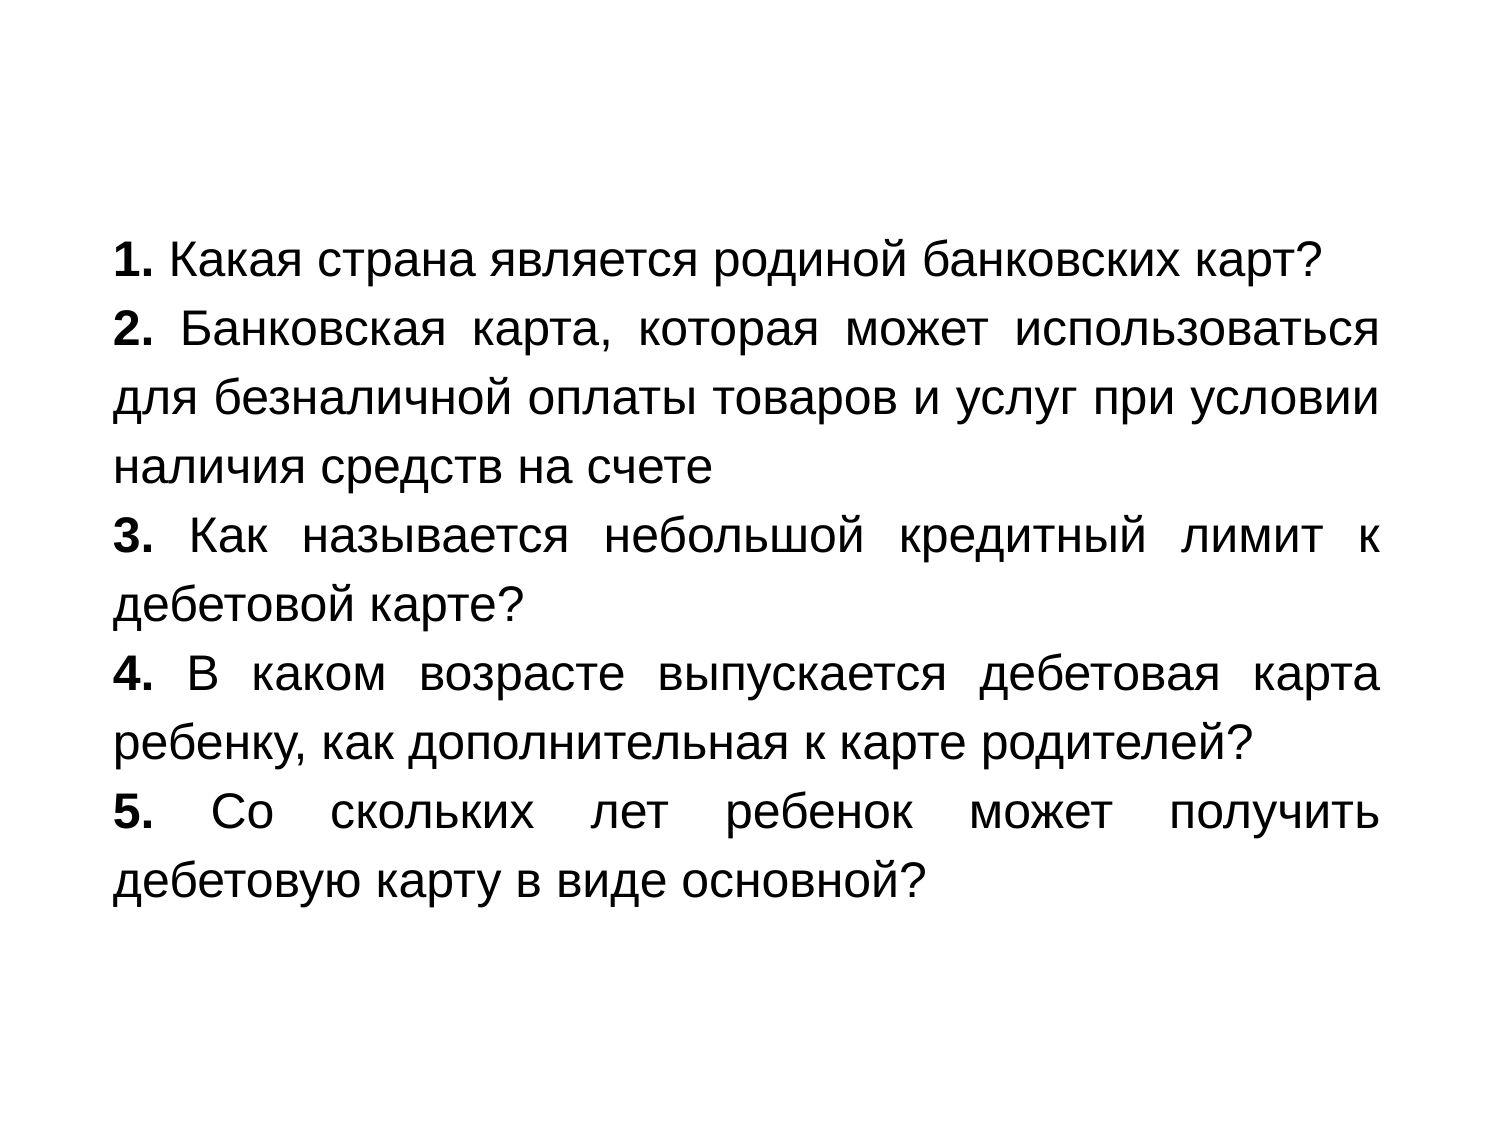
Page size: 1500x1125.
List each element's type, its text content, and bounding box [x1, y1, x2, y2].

text_box 1. Какая страна является родиной банковских карт? 2. Банковская карта, которая может использоваться для безналичной оплаты товаров и услуг при условии наличия средств на счете 3. Как называется небольшой кредитный лимит к дебетовой карте? 4. В каком возрасте выпускается дебетовая карта ребенку, как дополнительная к карте родителей? 5. Со скольких лет ребенок может получить дебетовую карту в виде основной? [97, 158, 1396, 967]
